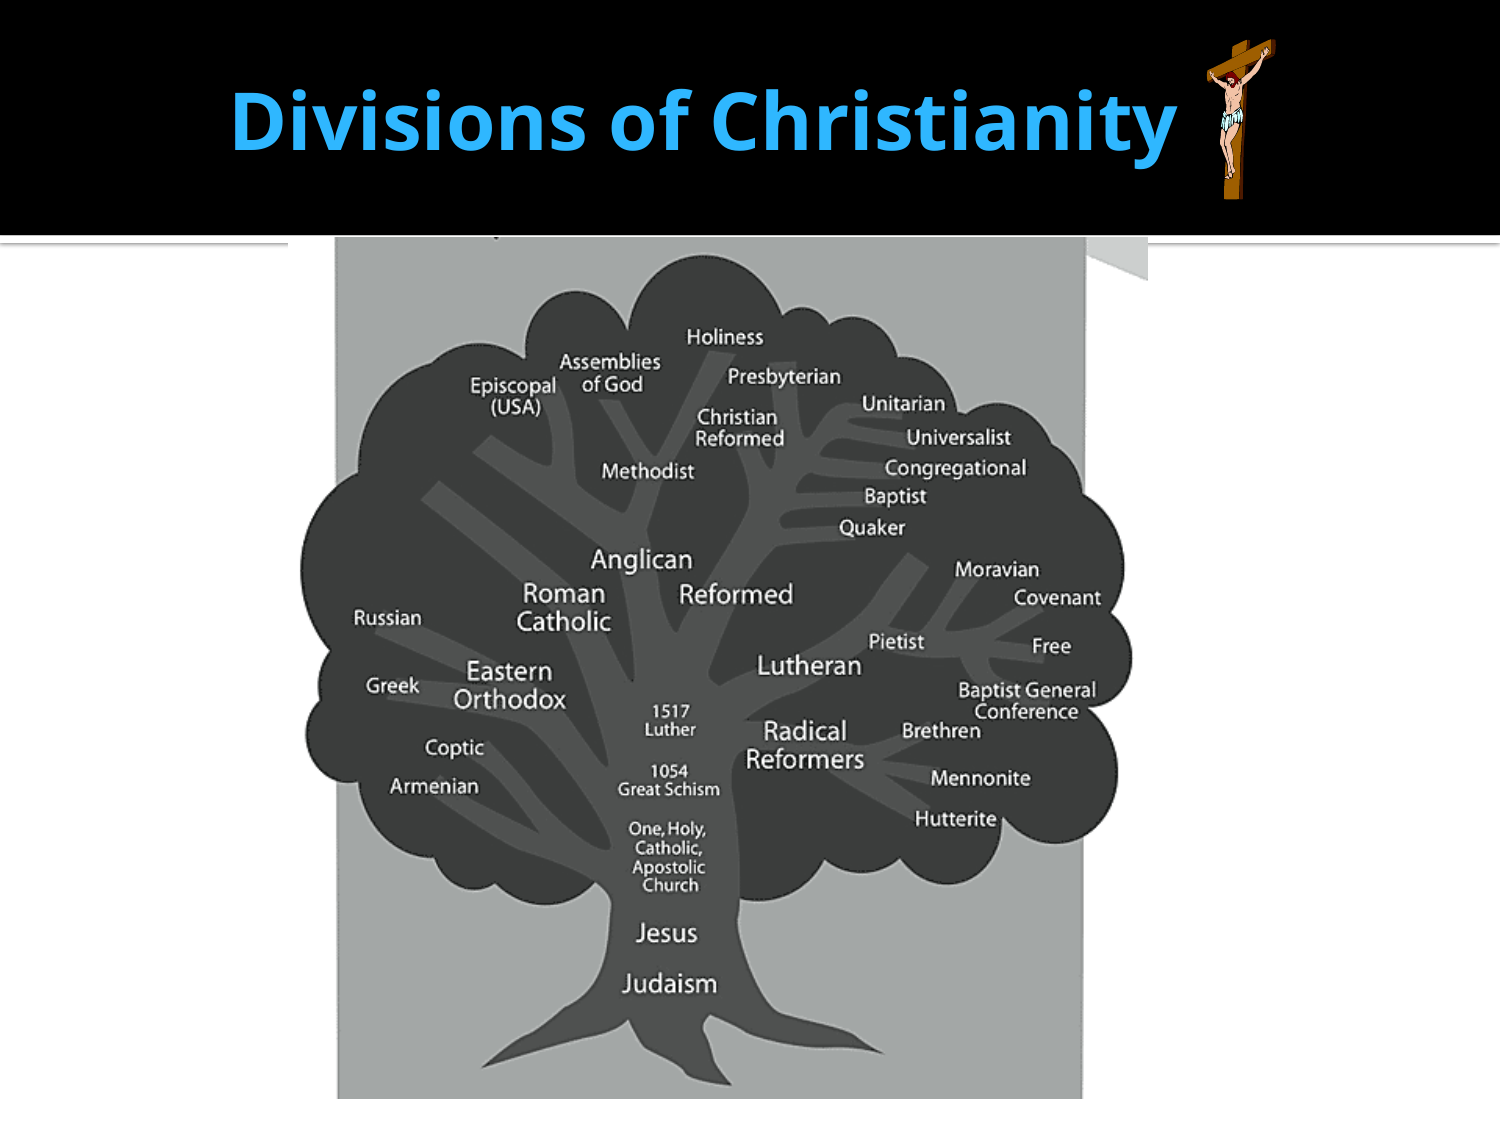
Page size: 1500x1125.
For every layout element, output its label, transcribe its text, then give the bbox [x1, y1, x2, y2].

picture [1206, 37, 1278, 200]
picture [288, 237, 1148, 1099]
title Divisions of Christianity [212, 15, 1188, 222]
